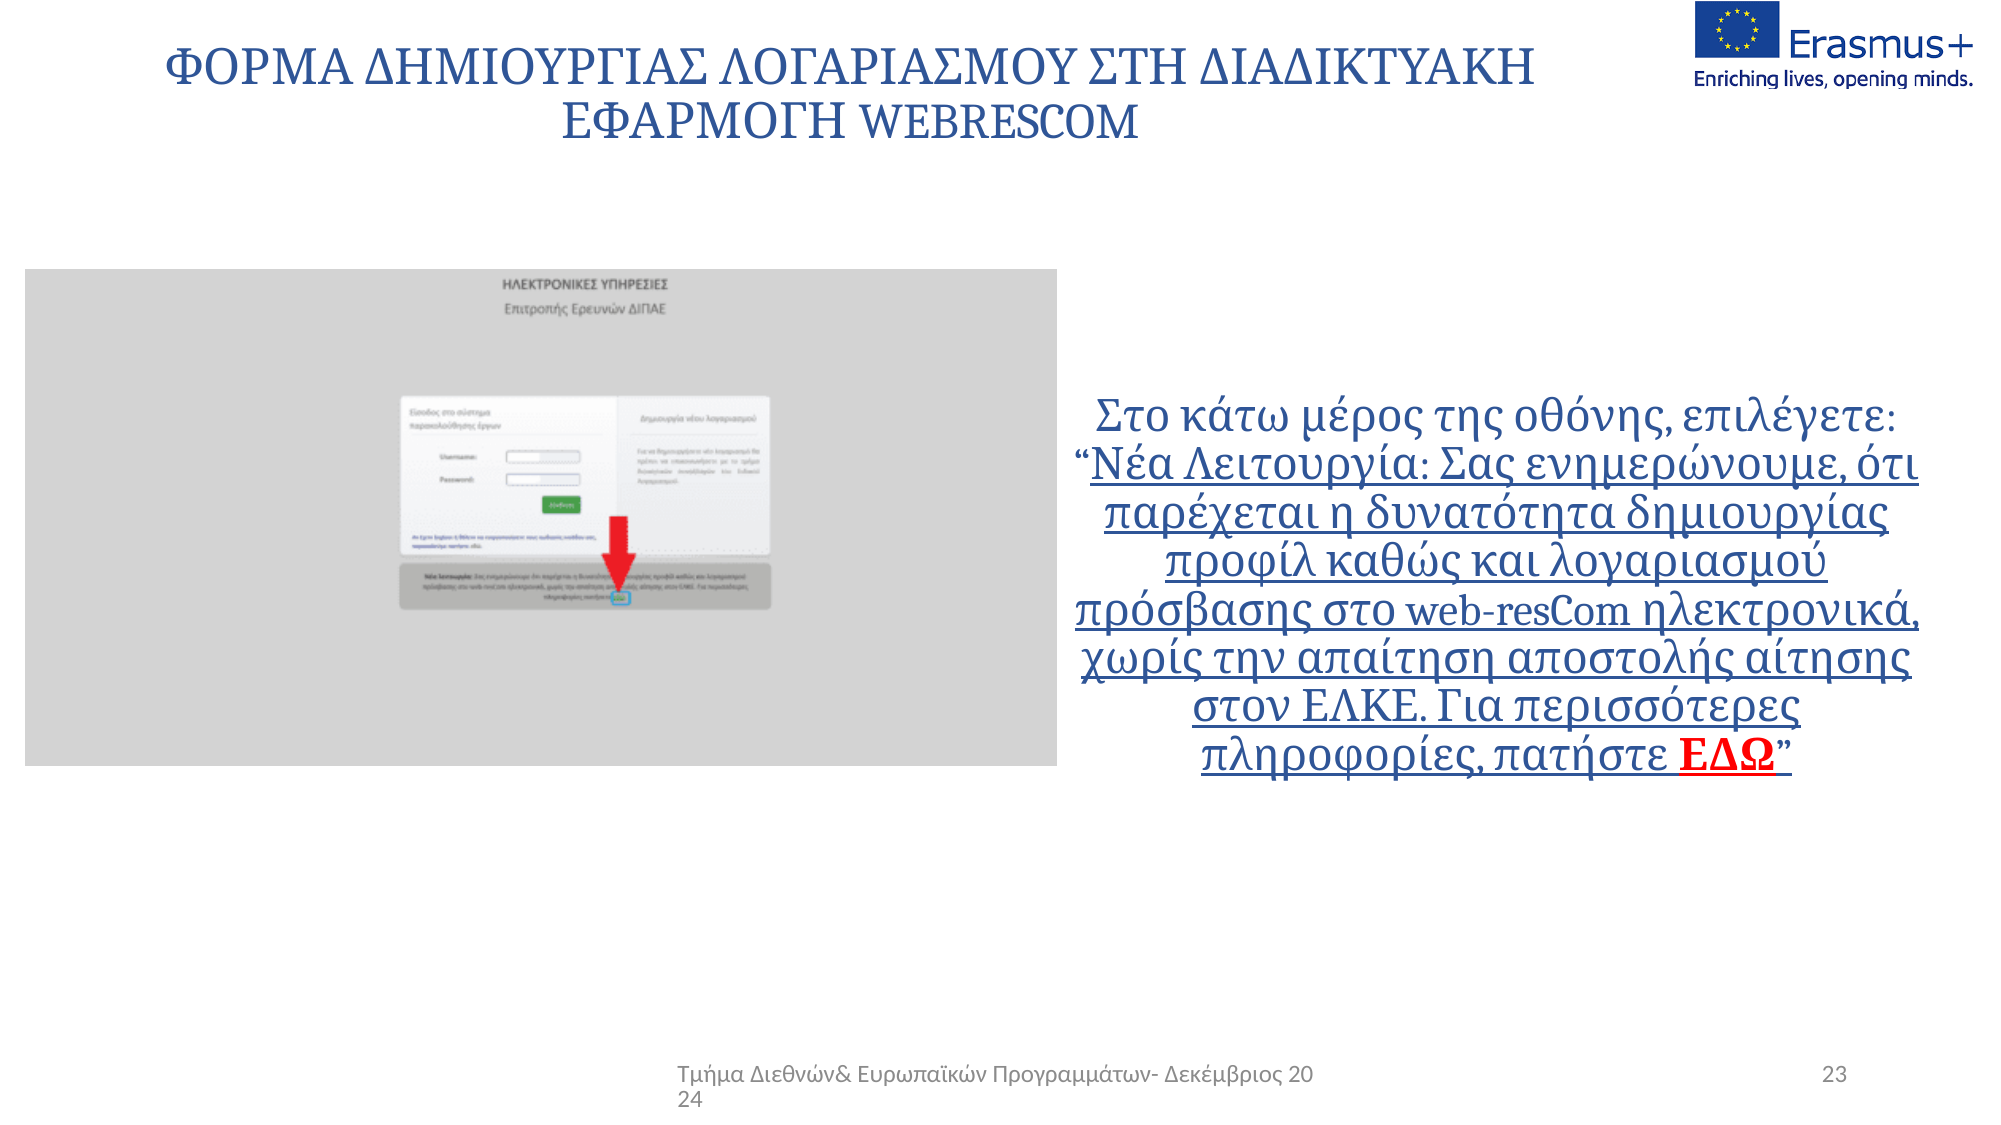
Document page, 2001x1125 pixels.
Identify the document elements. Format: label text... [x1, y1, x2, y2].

picture [1692, 0, 1975, 89]
title ΦΟΡΜΑ ΔΗΜΙΟΥΡΓΙΑΣ ΛΟΓΑΡΙΑΣΜΟΥ ΣΤΗ ΔΙΑΔΙΚΤΥΑΚΗ ΕΦΑΡΜΟΓΗ WEBRESCOM [25, 25, 1676, 166]
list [25, 269, 1057, 766]
slide_number 23 [1412, 1042, 1863, 1103]
footer Τμήμα Διεθνών& Ευρωπαϊκών Προγραμμάτων- Δεκέμβριος 2024 [662, 1042, 1338, 1103]
list Στο κάτω μέρος της οθόνης, επιλέγετε: “Νέα Λειτουργία: Σας ενημερώνουμε, ότι παρέχεται η δυνατότητα δημιουργίας προφίλ καθώς και λογαριασμού πρόσβασης στο web-resCom ηλεκτρονικά, χωρίς την απαίτηση αποστολής αίτησης στον ΕΛΚΕ. Για περισσότερες πληροφορίες, πατήστε ΕΔΩ” [1042, 385, 1951, 823]
